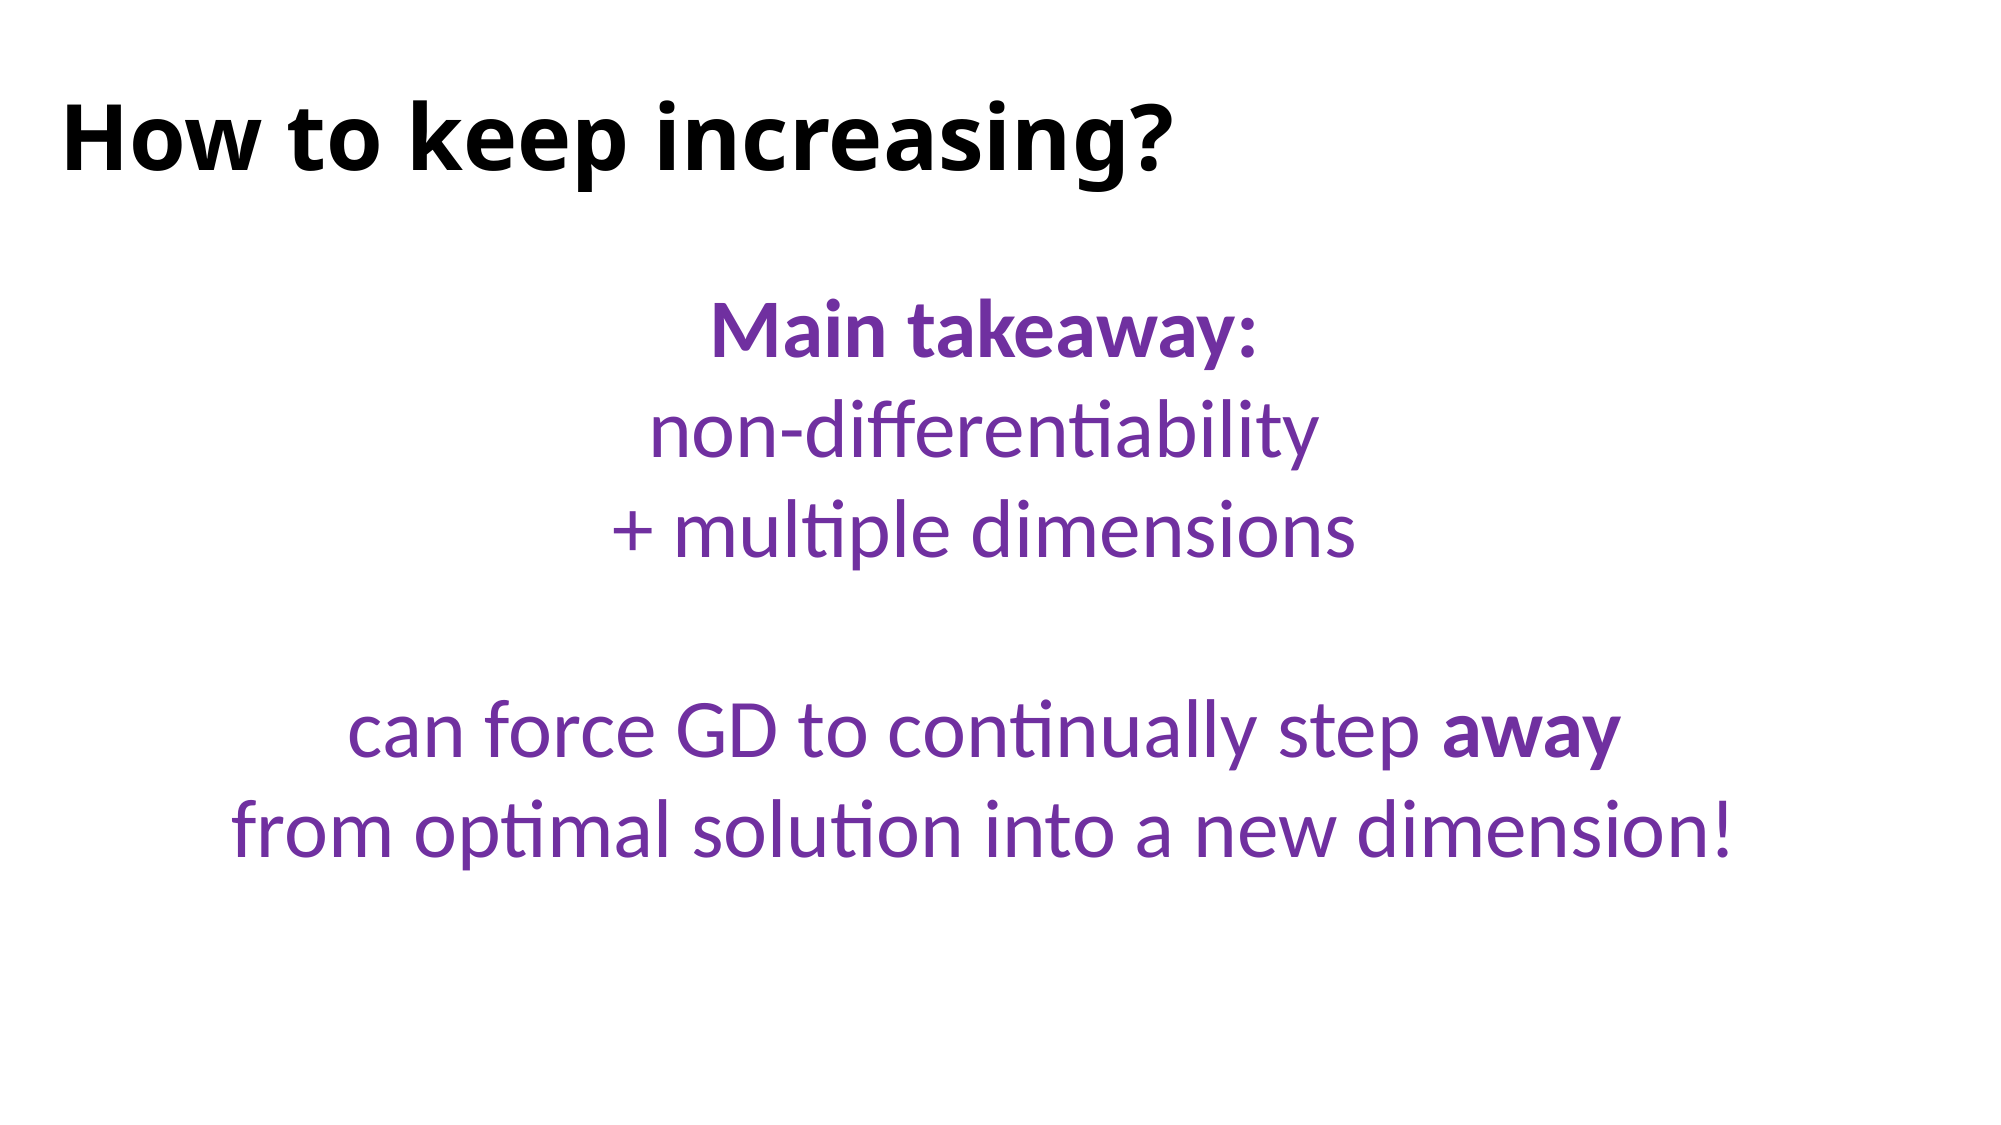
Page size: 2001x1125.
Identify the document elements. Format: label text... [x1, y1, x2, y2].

title How to keep increasing? [44, 32, 1770, 250]
